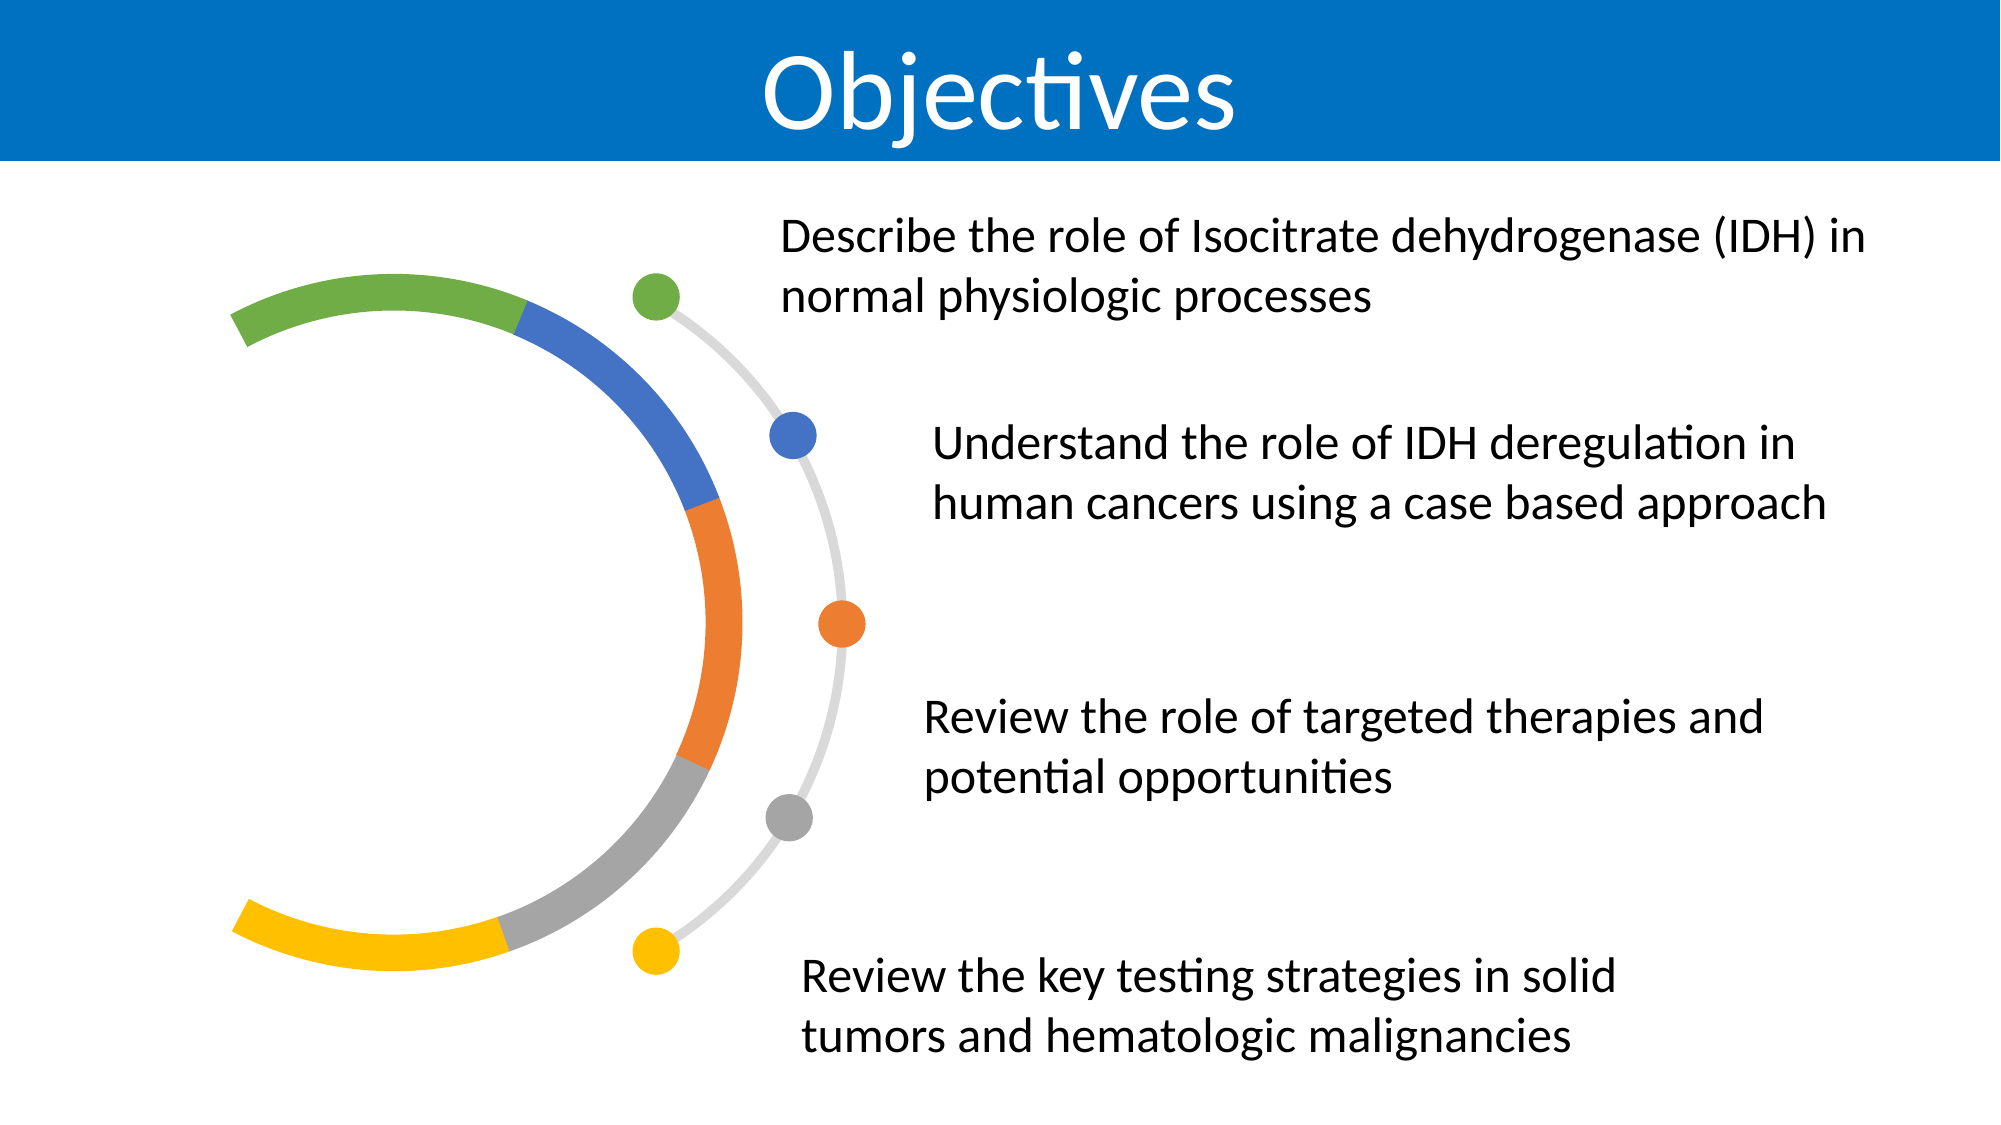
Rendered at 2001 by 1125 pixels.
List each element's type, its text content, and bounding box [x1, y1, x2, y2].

list Objectives [0, 0, 2000, 161]
text_box Review the role of targeted therapies and potential opportunities [908, 675, 1888, 811]
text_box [45, 273, 743, 972]
text_box Review the key testing strategies in solid tumors and hematologic malignancies [786, 935, 1724, 1070]
text_box Describe the role of Isocitrate dehydrogenase (IDH) in normal physiologic processes [765, 194, 1969, 390]
text_box Understand the role of IDH deregulation in human cancers using a case based approach [917, 401, 1911, 537]
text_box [88, 246, 866, 1006]
